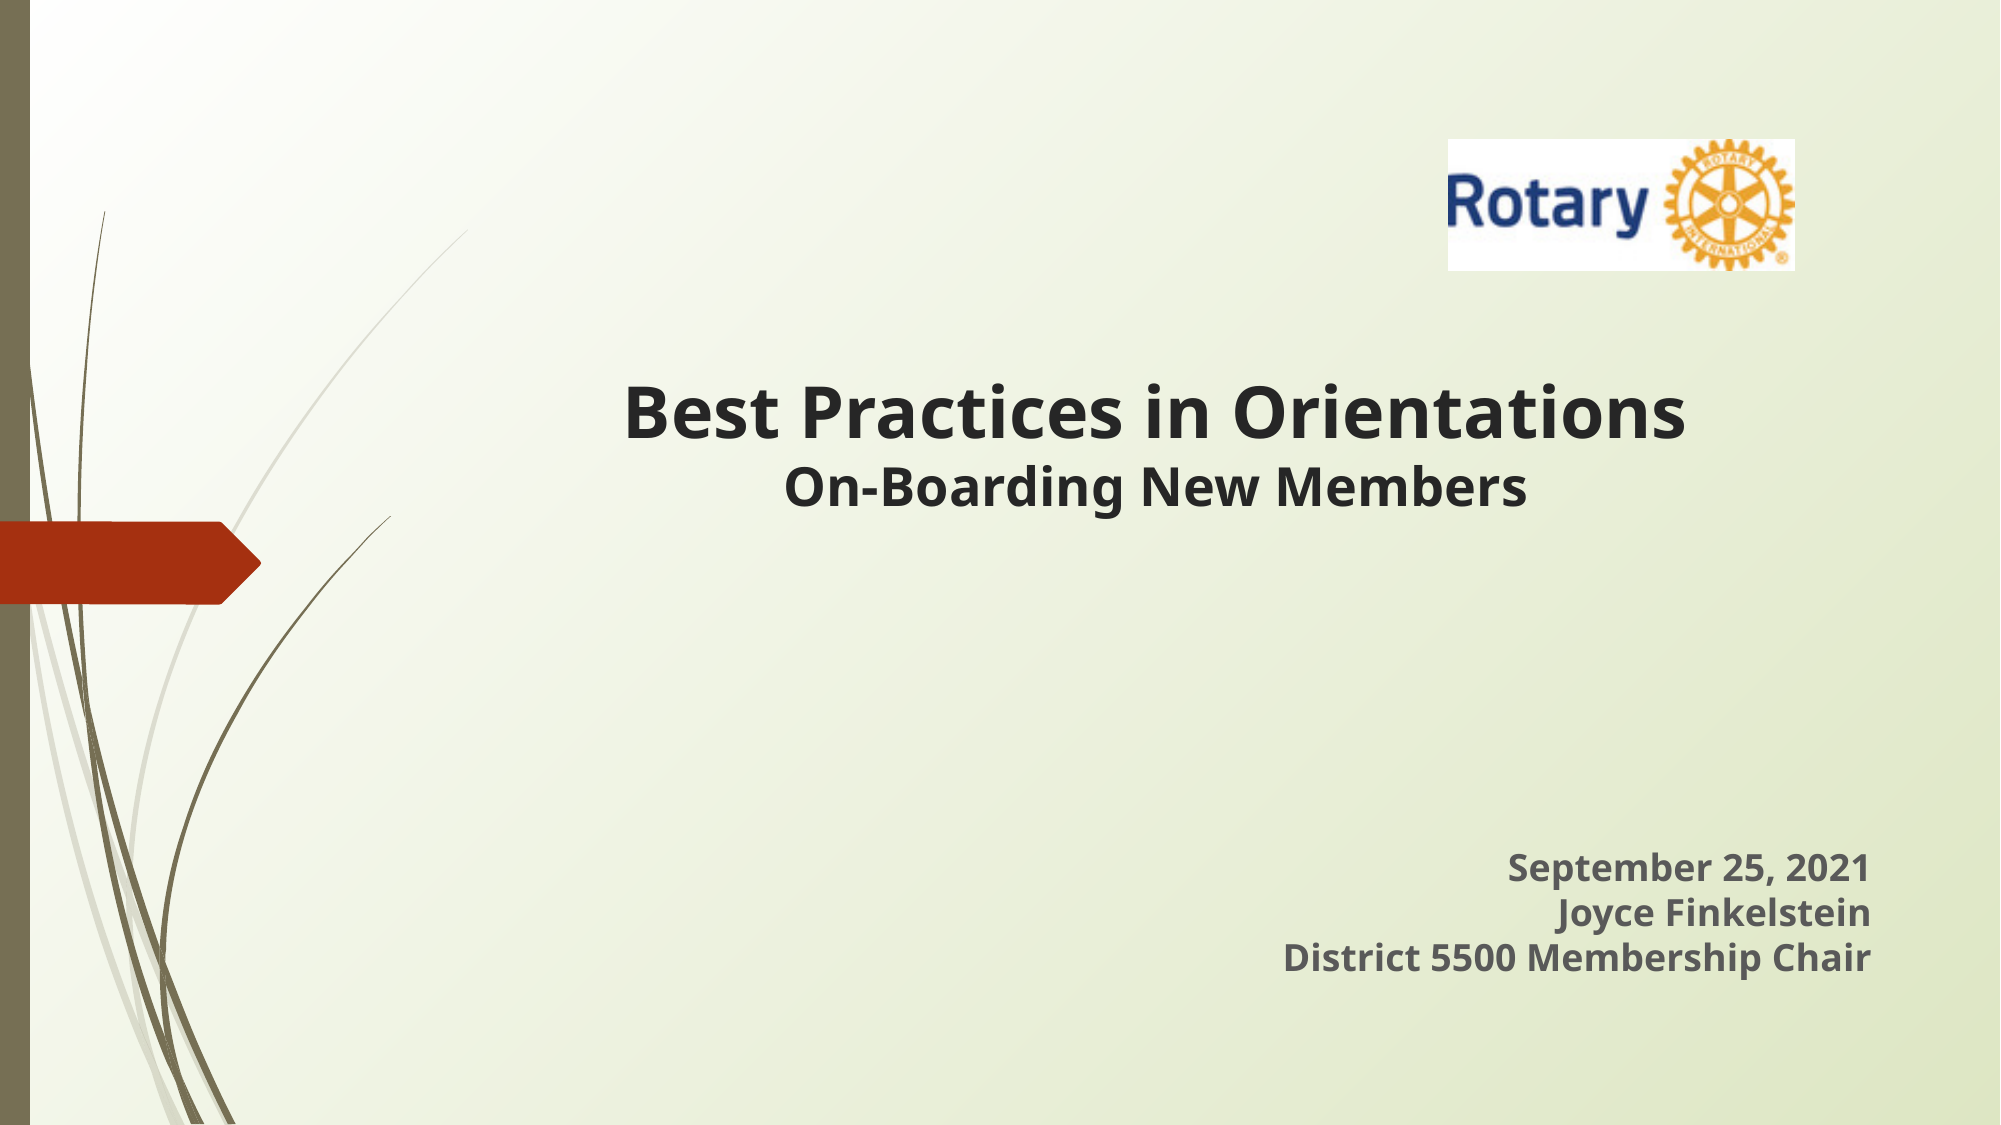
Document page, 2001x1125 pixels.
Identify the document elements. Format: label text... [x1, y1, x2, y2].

picture [1448, 139, 1796, 271]
list September 25, 2021 Joyce Finkelstein District 5500 Membership Chair [424, 534, 1888, 1046]
title Best Practices in Orientations On-Boarding New Members [424, 99, 1888, 534]
